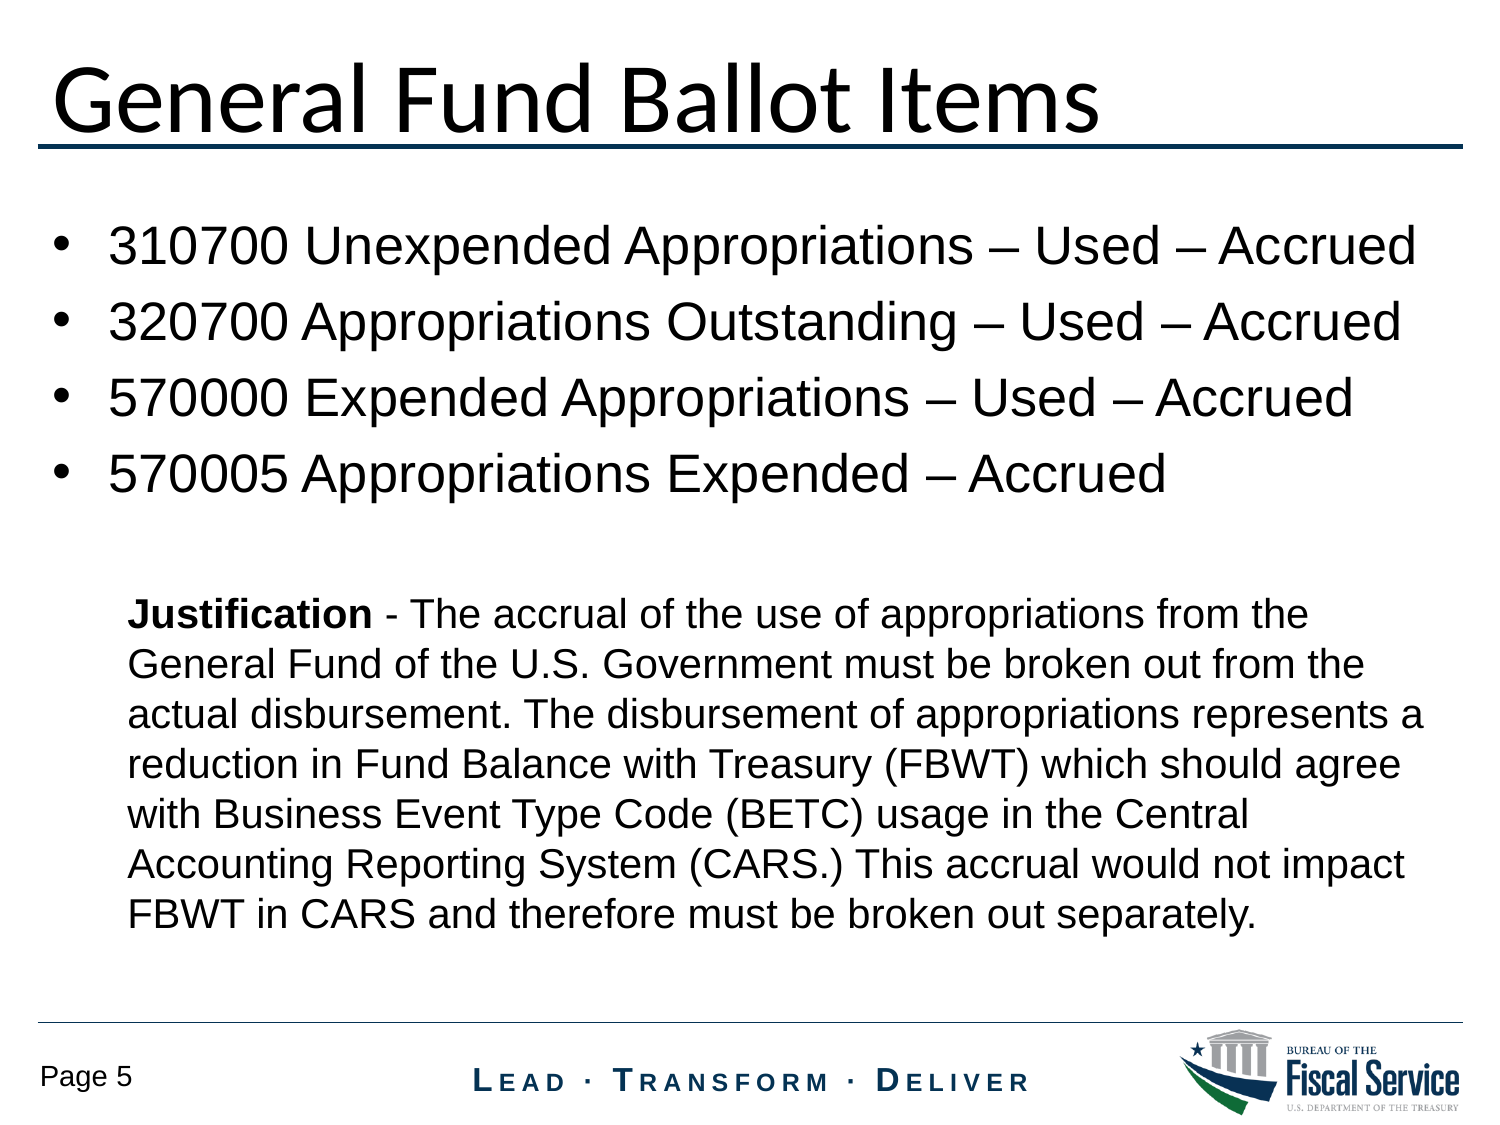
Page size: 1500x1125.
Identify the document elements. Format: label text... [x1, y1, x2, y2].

list 310700 Unexpended Appropriations – Used – Accrued 320700 Appropriations Outstanding – Used – Accrued 570000 Expended Appropriations – Used – Accrued 570005 Appropriations Expended – Accrued Justification - The accrual of the use of appropriations from the General Fund of the U.S. Government must be broken out from the actual disbursement. The disbursement of appropriations represents a reduction in Fund Balance with Treasury (FBWT) which should agree with Business Event Type Code (BETC) usage in the Central Accounting Reporting System (CARS.) This accrual would not impact FBWT in CARS and therefore must be broken out separately. [37, 203, 1463, 1013]
picture [1175, 1026, 1463, 1118]
list General Fund Ballot Items [37, 24, 1463, 191]
